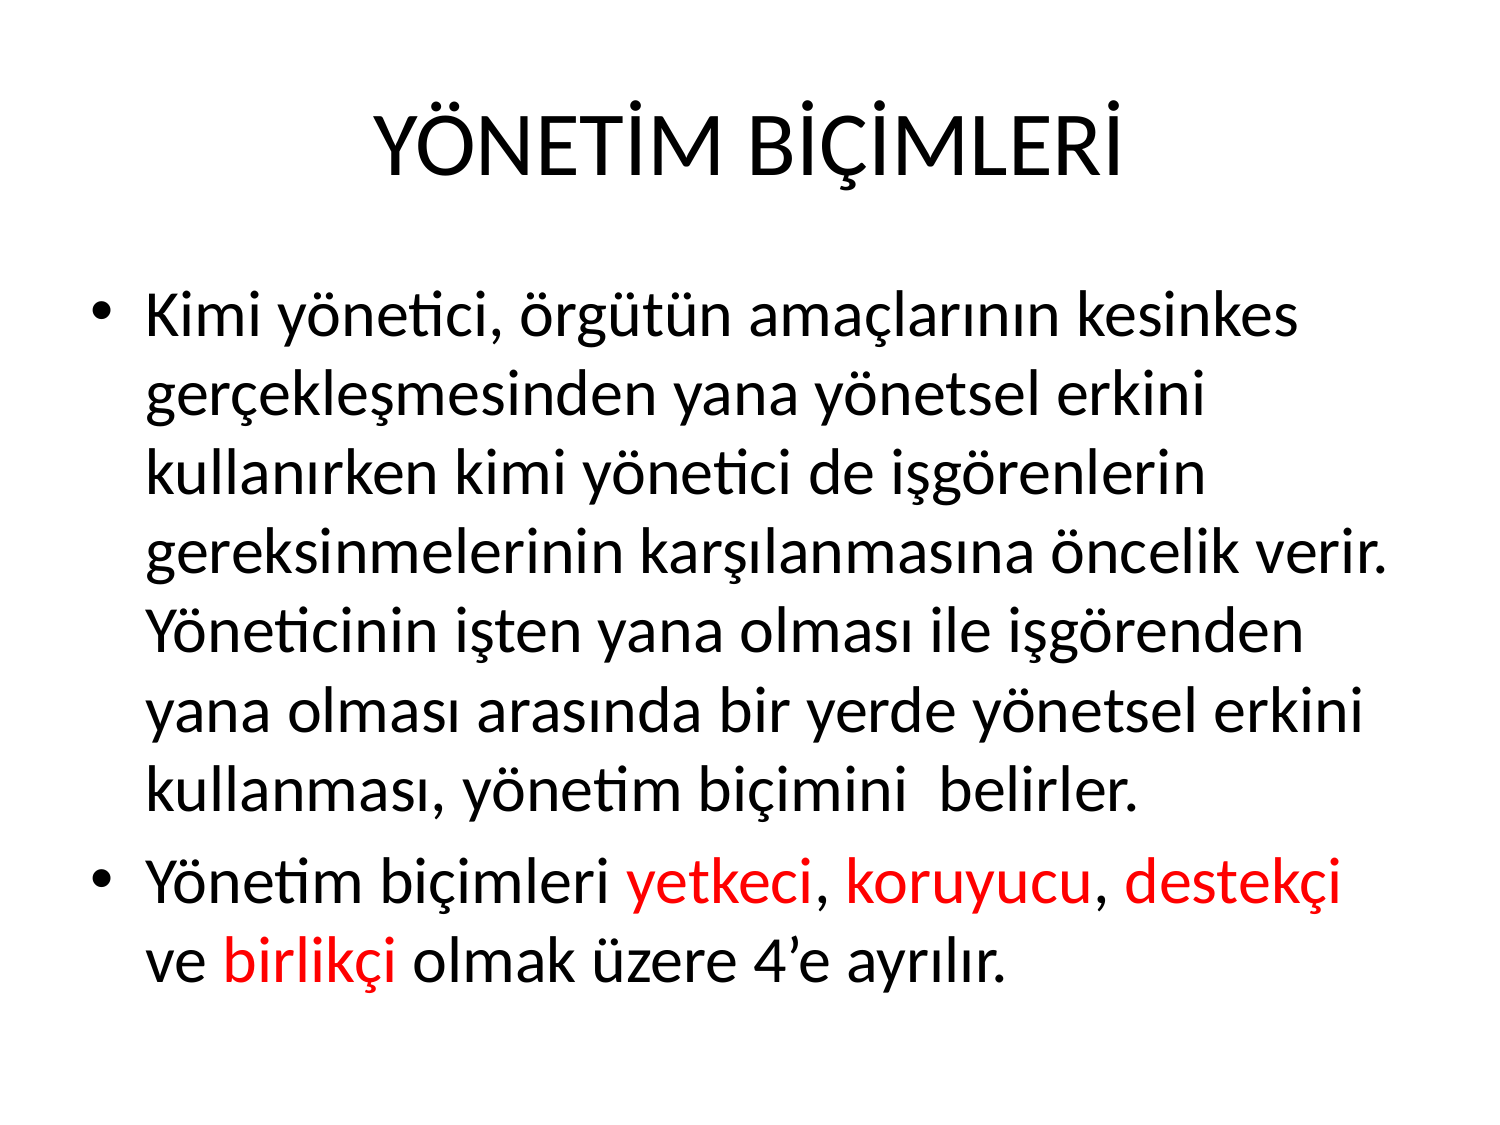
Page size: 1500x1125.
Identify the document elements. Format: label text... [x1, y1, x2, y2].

list Kimi yönetici, örgütün amaçlarının kesinkes gerçekleşmesinden yana yönetsel erkini kullanırken kimi yönetici de işgörenlerin gereksinmelerinin karşılanmasına öncelik verir. Yöneticinin işten yana olması ile işgörenden yana olması arasında bir yerde yönetsel erkini kullanması, yönetim biçimini belirler. Yönetim biçimleri yetkeci, koruyucu, destekçi ve birlikçi olmak üzere 4’e ayrılır. [75, 262, 1425, 1005]
title YÖNETİM BİÇİMLERİ [75, 45, 1425, 233]
